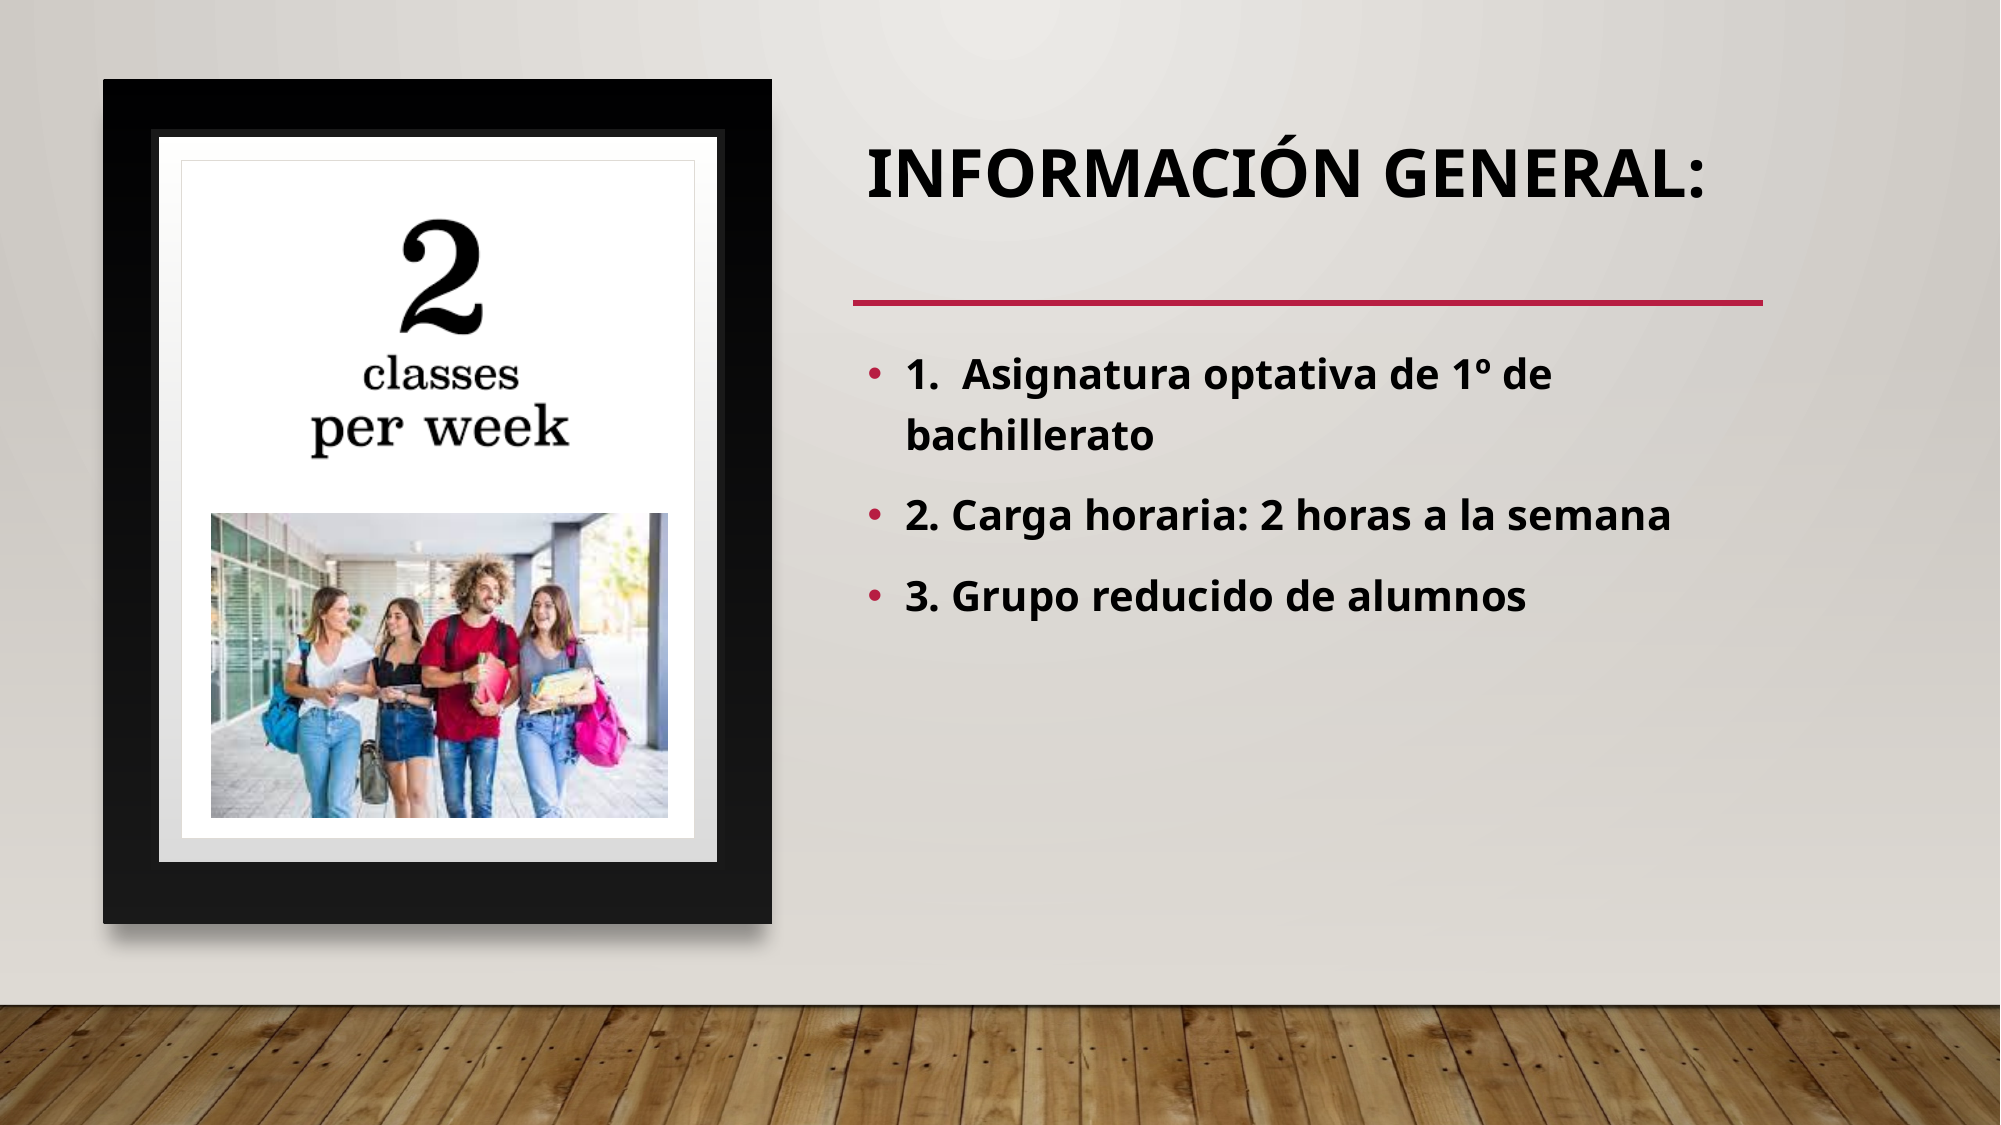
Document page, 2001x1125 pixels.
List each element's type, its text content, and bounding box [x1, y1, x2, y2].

list 1. Asignatura optativa de 1º de bachillerato 2. Carga horaria: 2 horas a la semana 3. Grupo reducido de alumnos [852, 330, 1763, 897]
picture [0, 1006, 2000, 1125]
picture [295, 182, 583, 487]
text_box [0, 330, 2000, 1004]
title Información general: [852, 131, 1763, 302]
picture [211, 513, 668, 818]
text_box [103, 78, 773, 924]
text_box [0, 0, 2000, 330]
